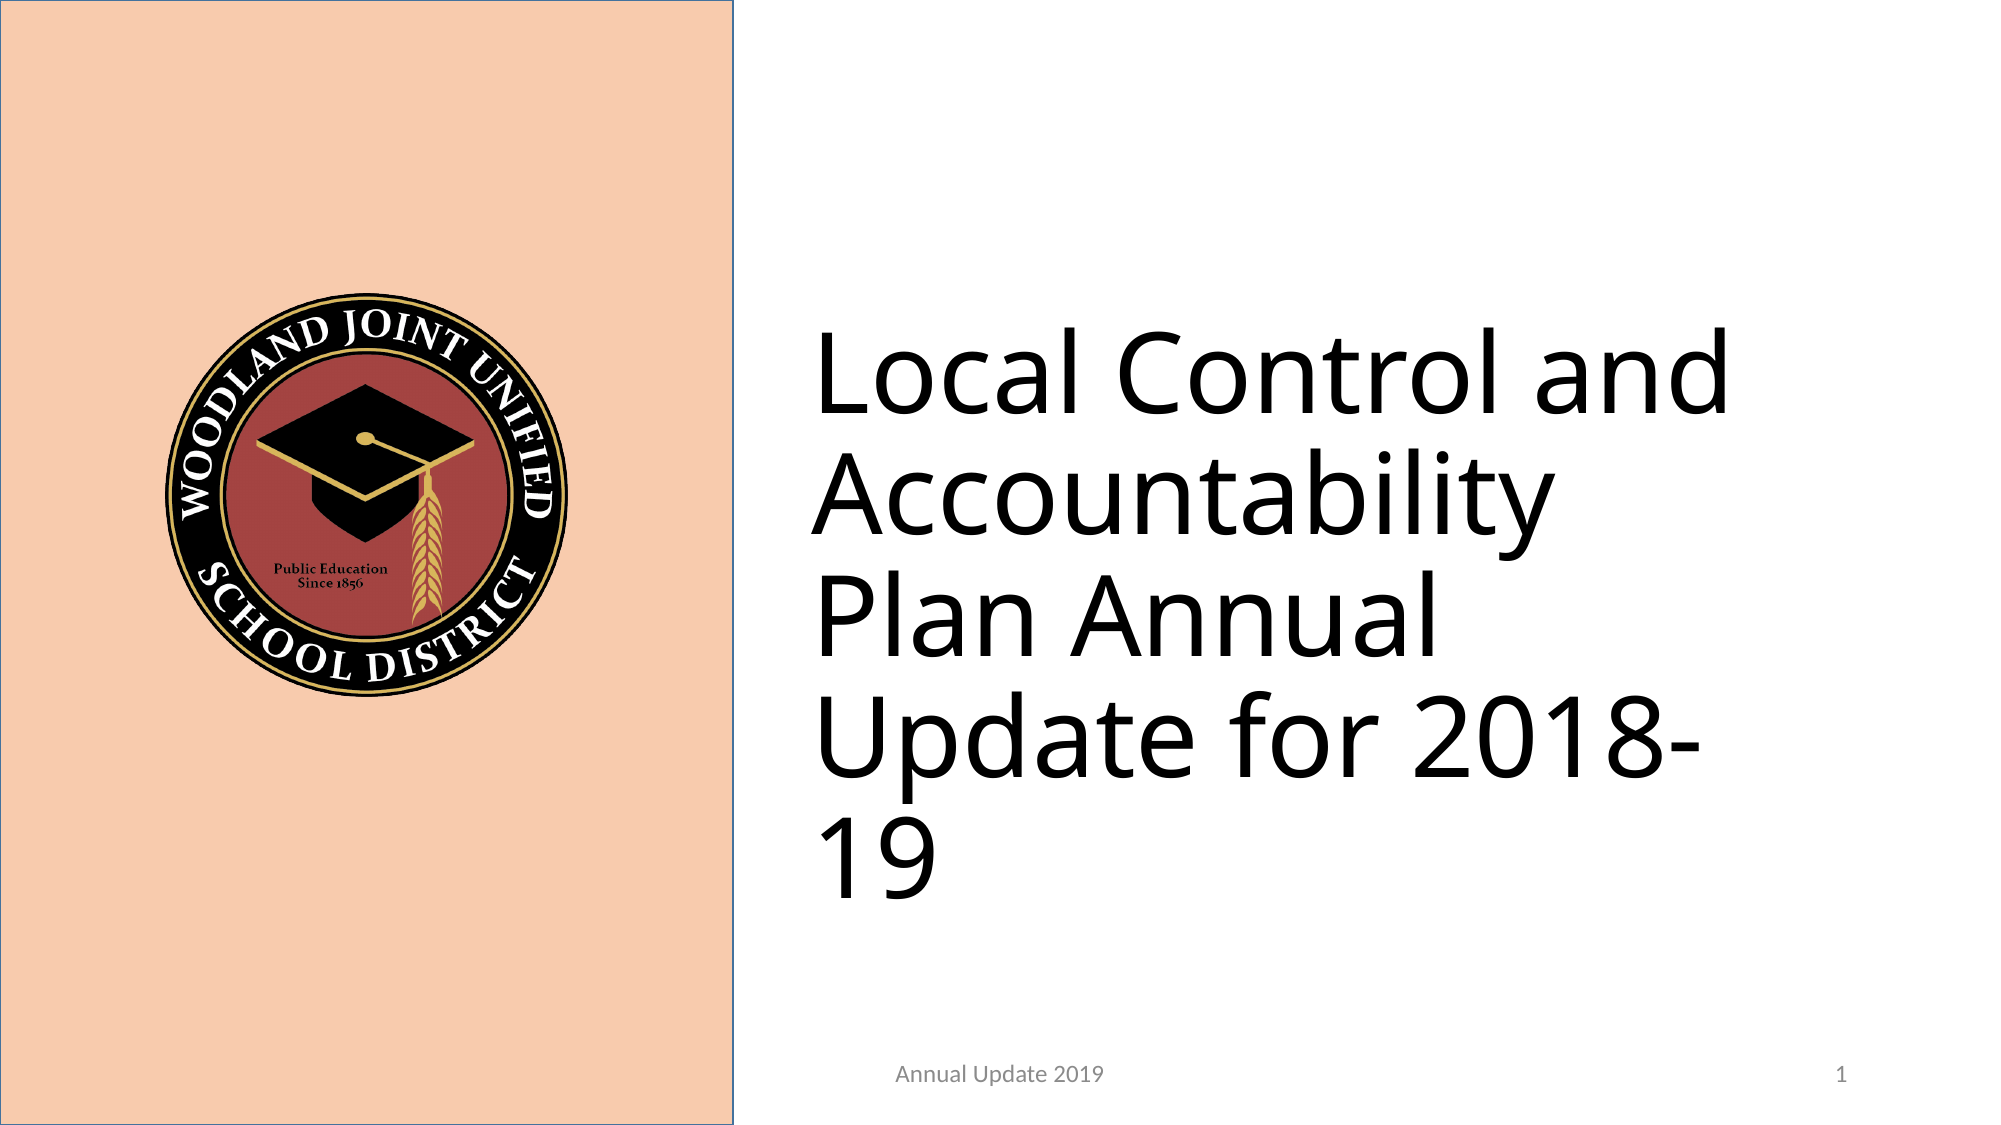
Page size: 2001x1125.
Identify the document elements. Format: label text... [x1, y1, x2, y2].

picture [164, 293, 568, 697]
footer Annual Update 2019 [662, 1042, 1338, 1103]
slide_number 1 [1412, 1042, 1863, 1103]
text_box [0, 0, 734, 1125]
text_box Local Control and Accountability Plan Annual Update for 2018-19 [796, 173, 1767, 755]
